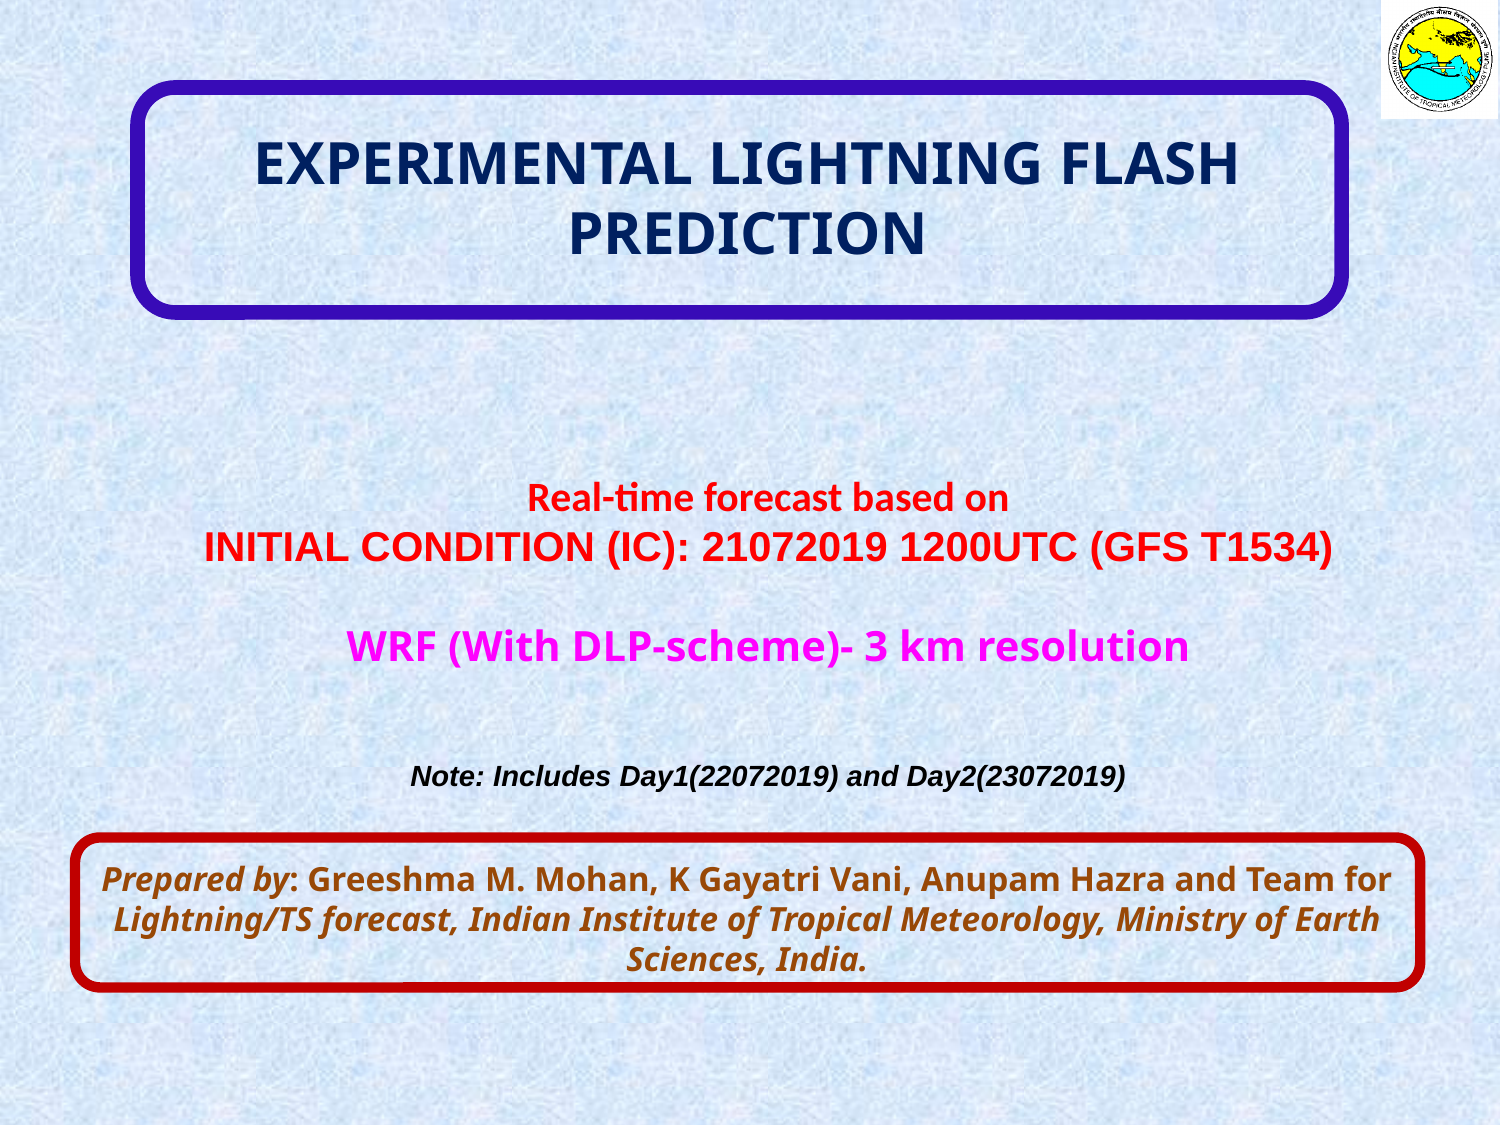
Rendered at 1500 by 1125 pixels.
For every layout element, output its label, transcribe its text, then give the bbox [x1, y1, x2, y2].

text_box Real-time forecast based on INITIAL CONDITION (IC): 21072019 1200UTC (GFS T1534) WRF (With DLP-scheme)- 3 km resolution [87, 462, 1450, 678]
text_box Note: Includes Day1(22072019) and Day2(23072019) [87, 749, 1458, 800]
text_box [62, 837, 1433, 988]
picture [0, 0, 1500, 1125]
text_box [137, 87, 1357, 313]
